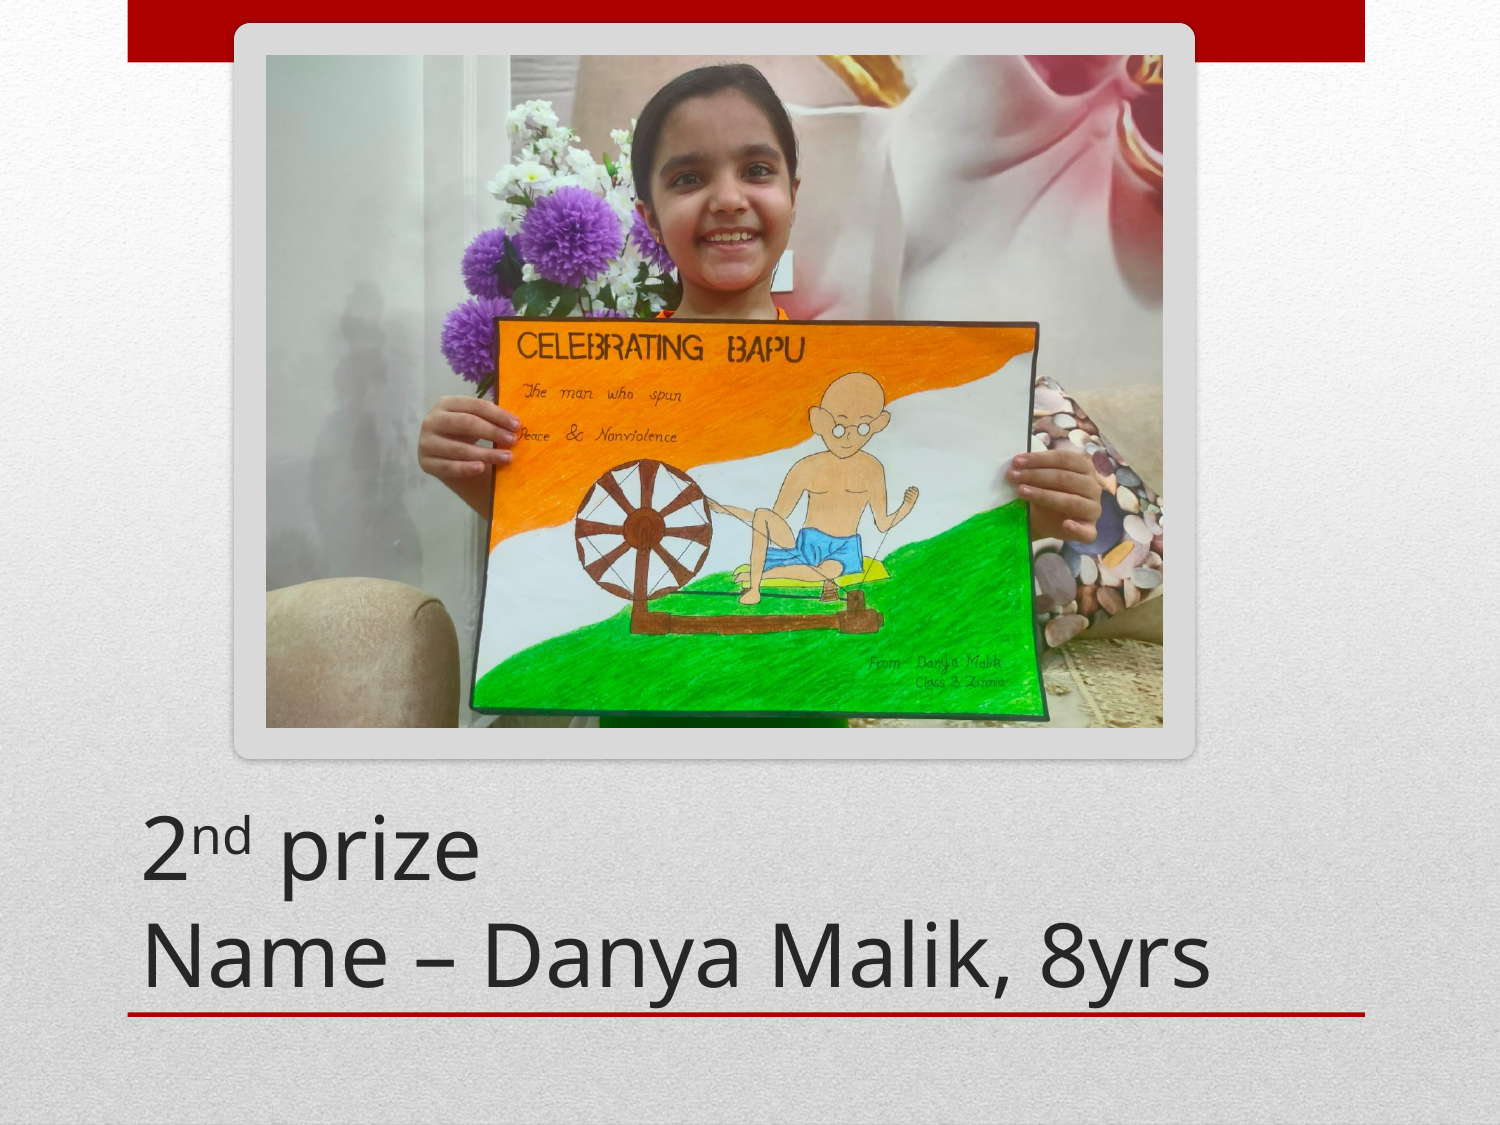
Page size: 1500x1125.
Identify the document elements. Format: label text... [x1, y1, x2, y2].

picture [264, 53, 1165, 729]
title 2nd prize Name – Danya Malik, 8yrs [125, 750, 1238, 1013]
